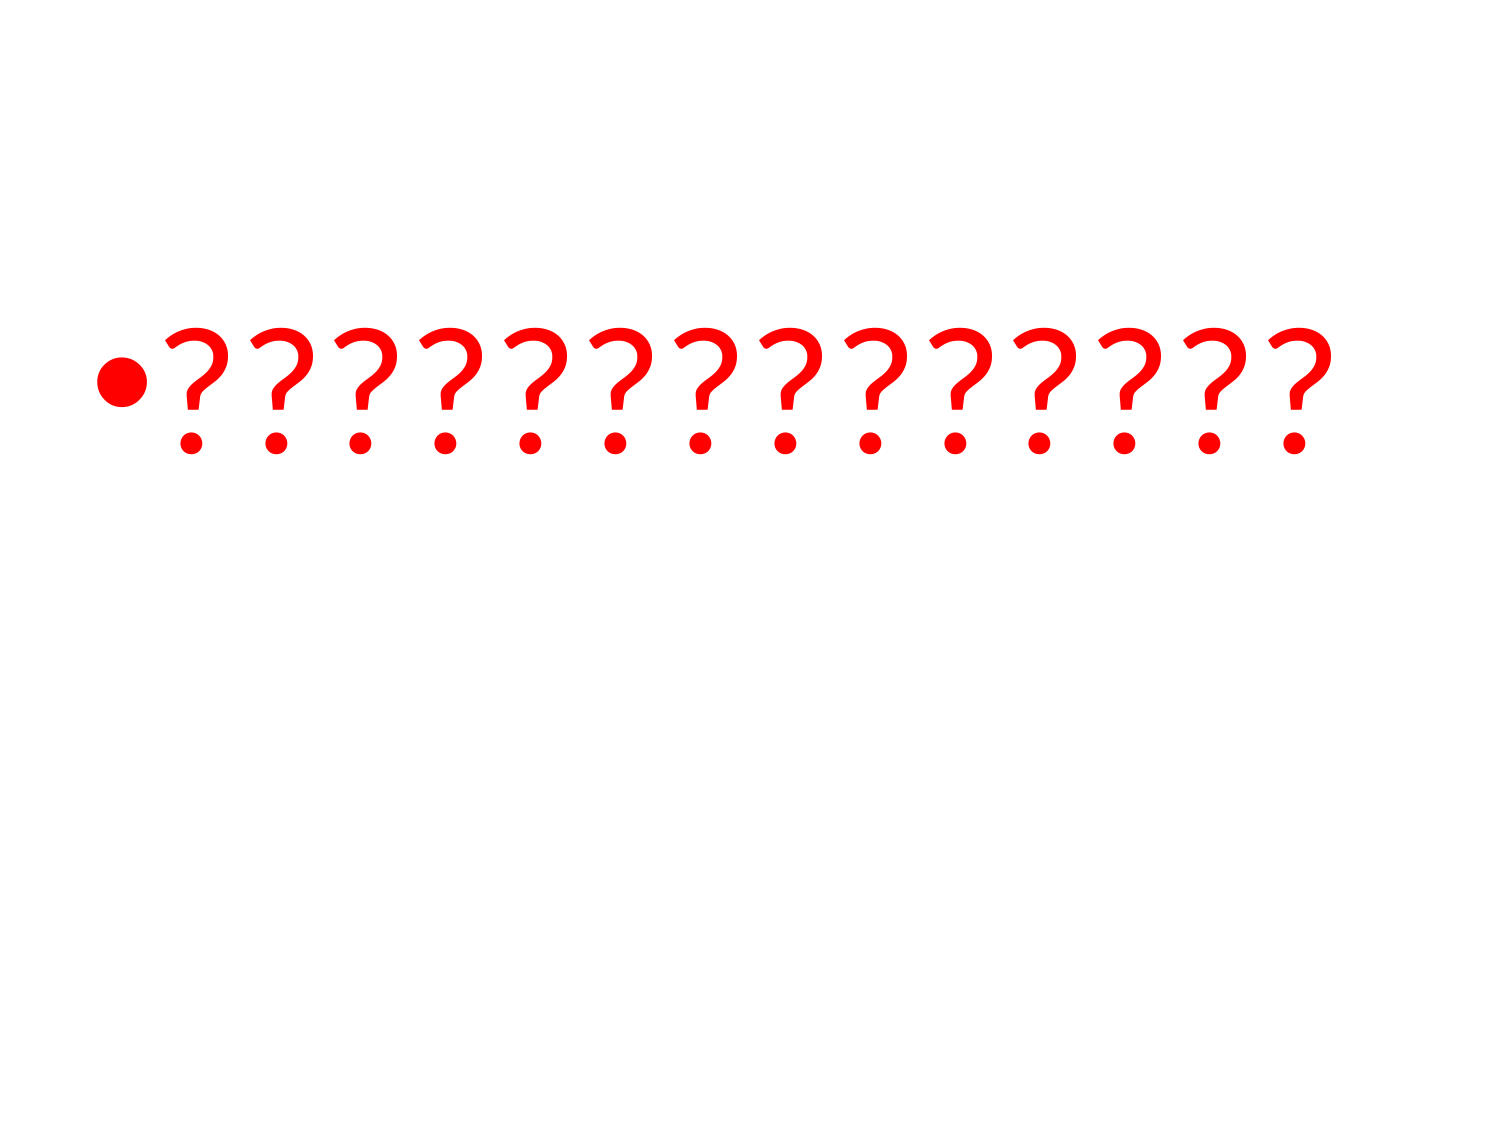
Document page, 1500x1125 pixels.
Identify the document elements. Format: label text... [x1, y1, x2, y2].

list ?????????????? [75, 262, 1425, 1005]
